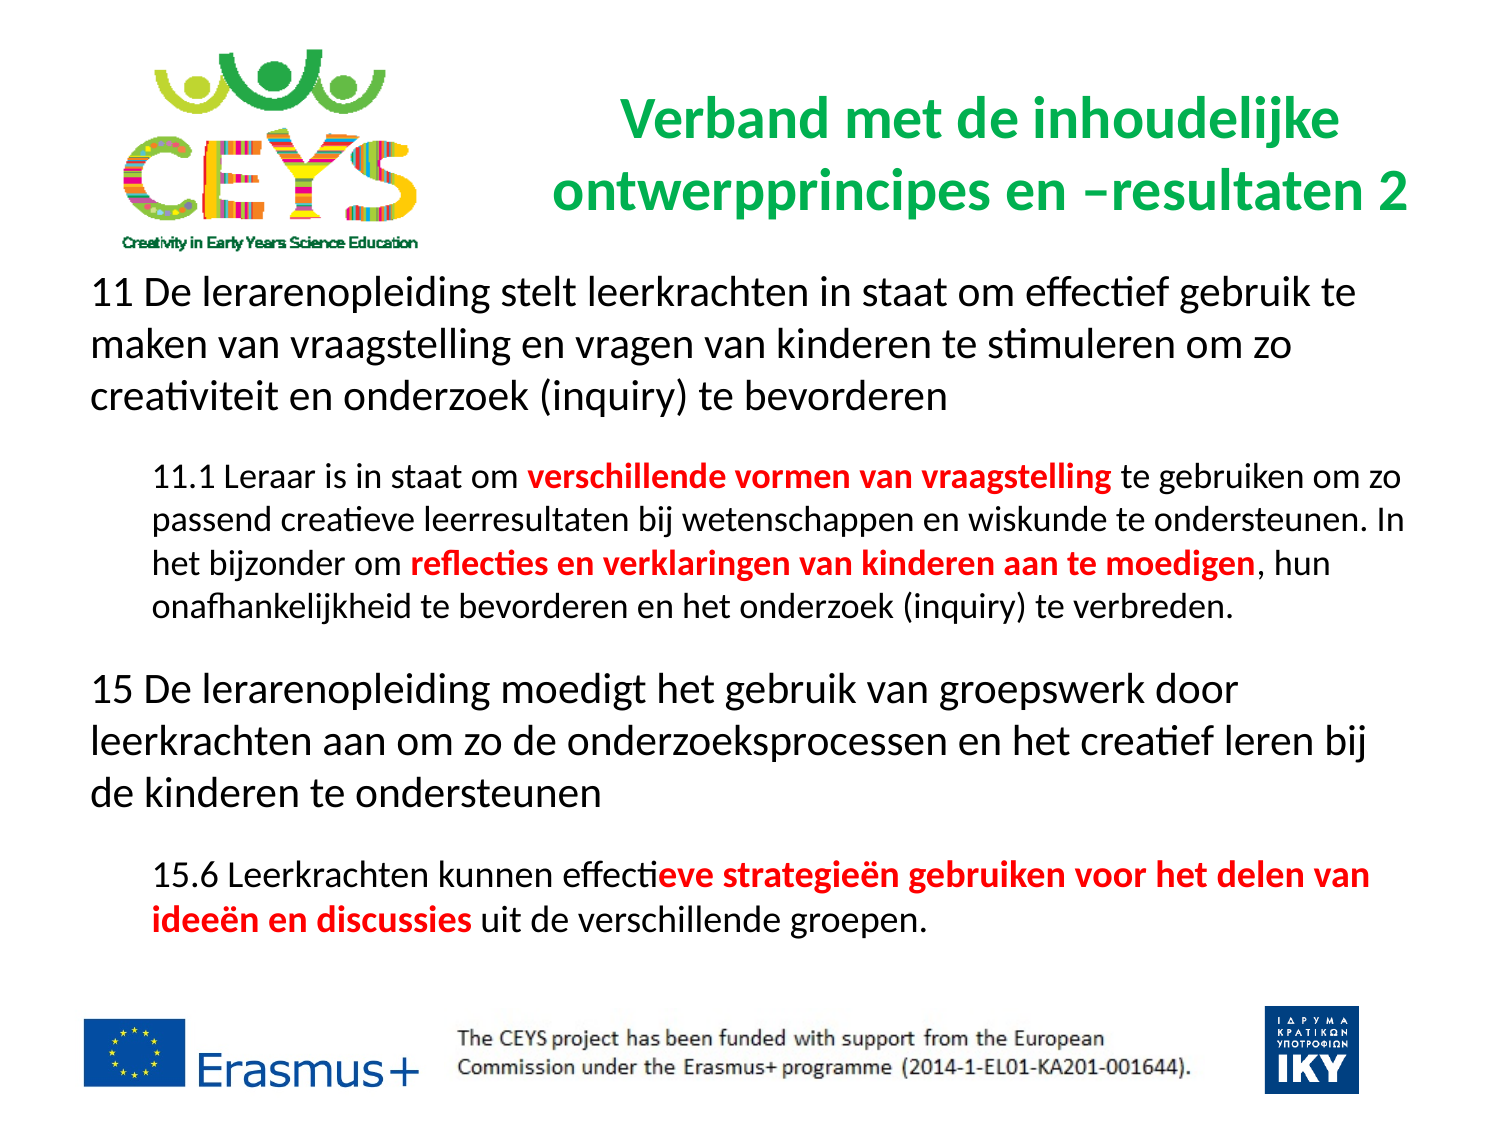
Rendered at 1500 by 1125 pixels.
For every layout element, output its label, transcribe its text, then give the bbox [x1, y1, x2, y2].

picture [64, 999, 438, 1106]
list 11 De lerarenopleiding stelt leerkrachten in staat om effectief gebruik te maken van vraagstelling en vragen van kinderen te stimuleren om zo creativiteit en onderzoek (inquiry) te bevorderen 11.1 Leraar is in staat om verschillende vormen van vraagstelling te gebruiken om zo passend creatieve leerresultaten bij wetenschappen en wiskunde te ondersteunen. In het bijzonder om reflecties en verklaringen van kinderen aan te moedigen, hun onafhankelijkheid te bevorderen en het onderzoek (inquiry) te verbreden. 15 De lerarenopleiding moedigt het gebruik van groepswerk door leerkrachten aan om zo de onderzoeksprocessen en het creatief leren bij de kinderen te ondersteunen 15.6 Leerkrachten kunnen effectieve strategieën gebruiken voor het delen van ideeën en discussies uit de verschillende groepen. [75, 255, 1424, 1000]
title Verband met de inhoudelijke ontwerpprincipes en –resultaten 2 [537, 45, 1425, 256]
picture [1264, 1005, 1359, 1094]
picture [444, 1008, 1205, 1097]
